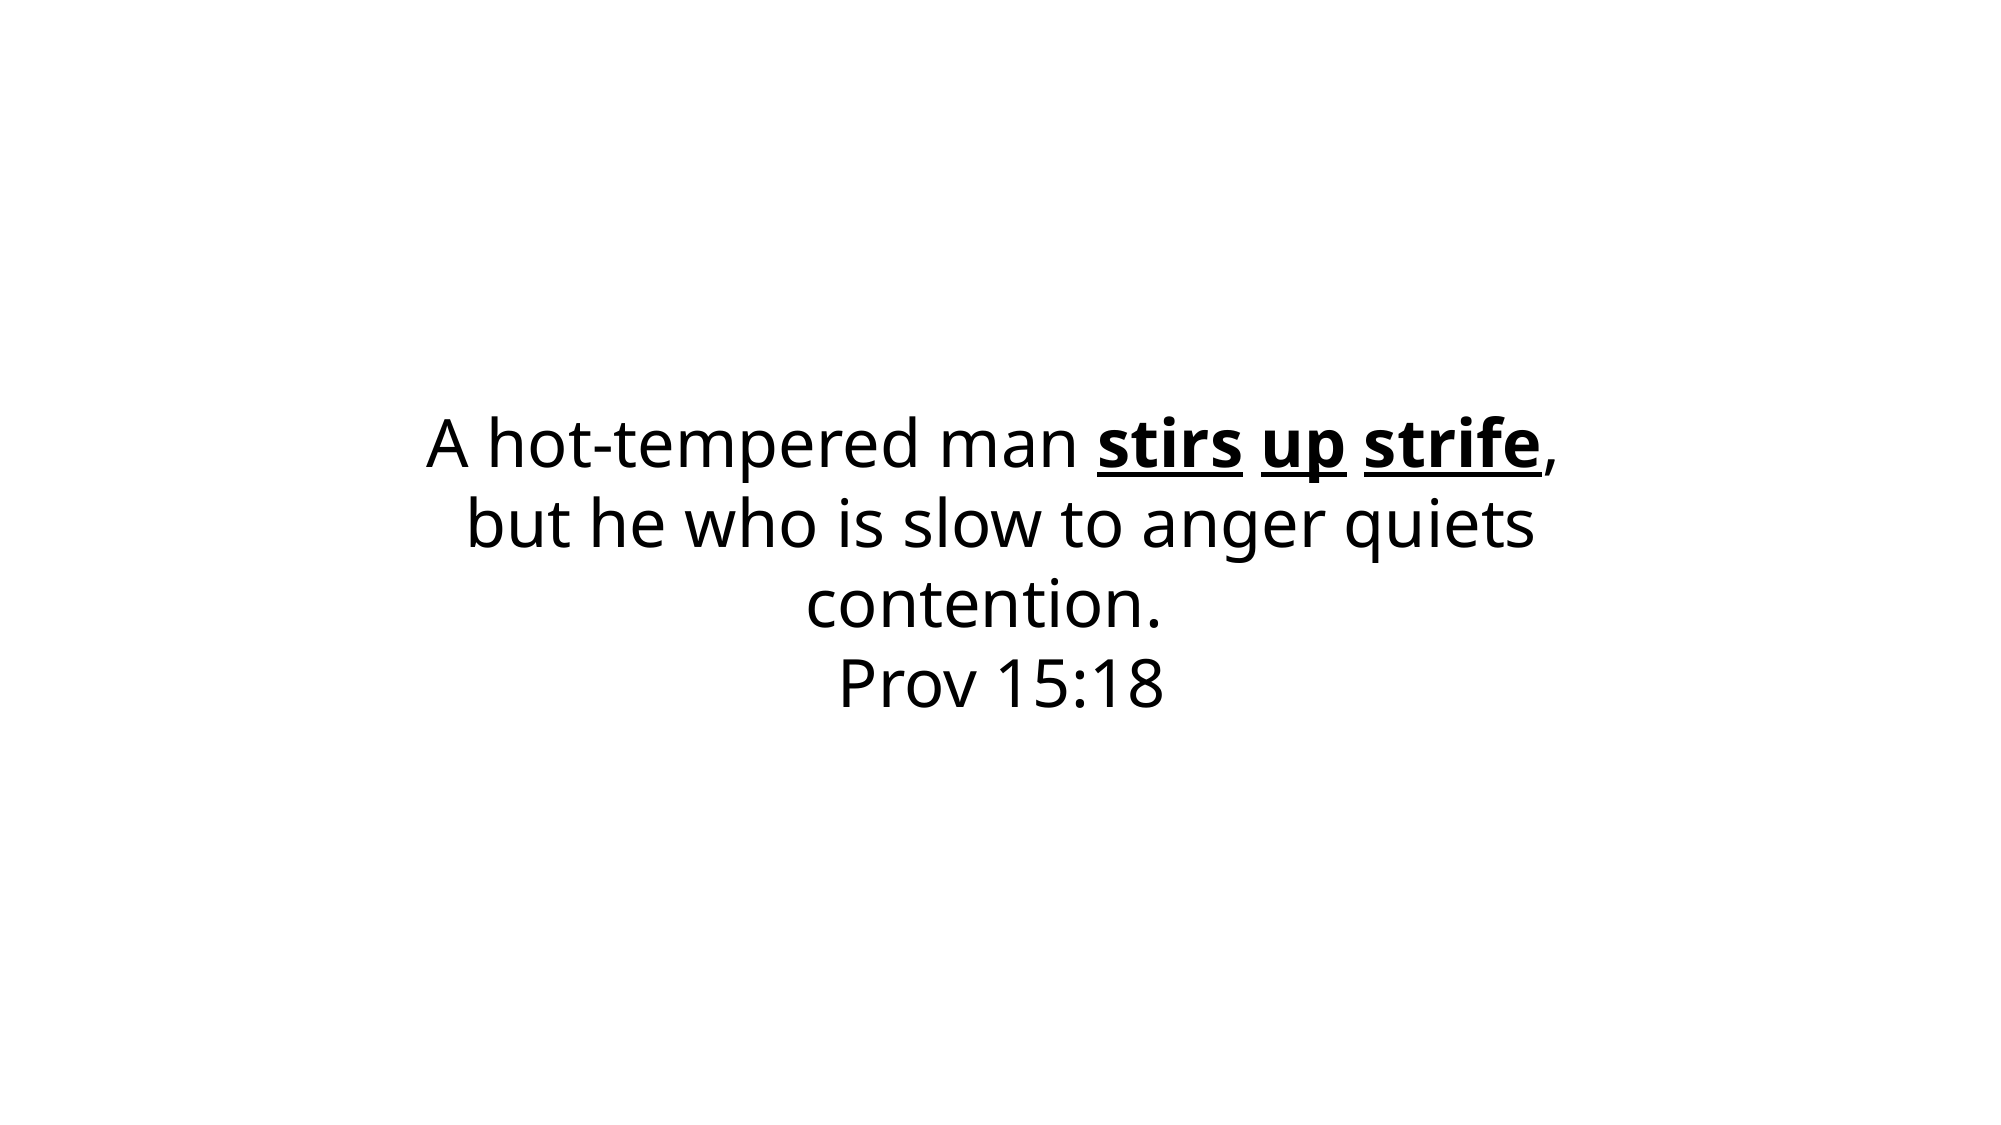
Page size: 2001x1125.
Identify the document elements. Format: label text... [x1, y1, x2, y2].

text_box A hot-tempered man stirs up strife, but he who is slow to anger quiets contention. Prov 15:18 [358, 393, 1641, 728]
